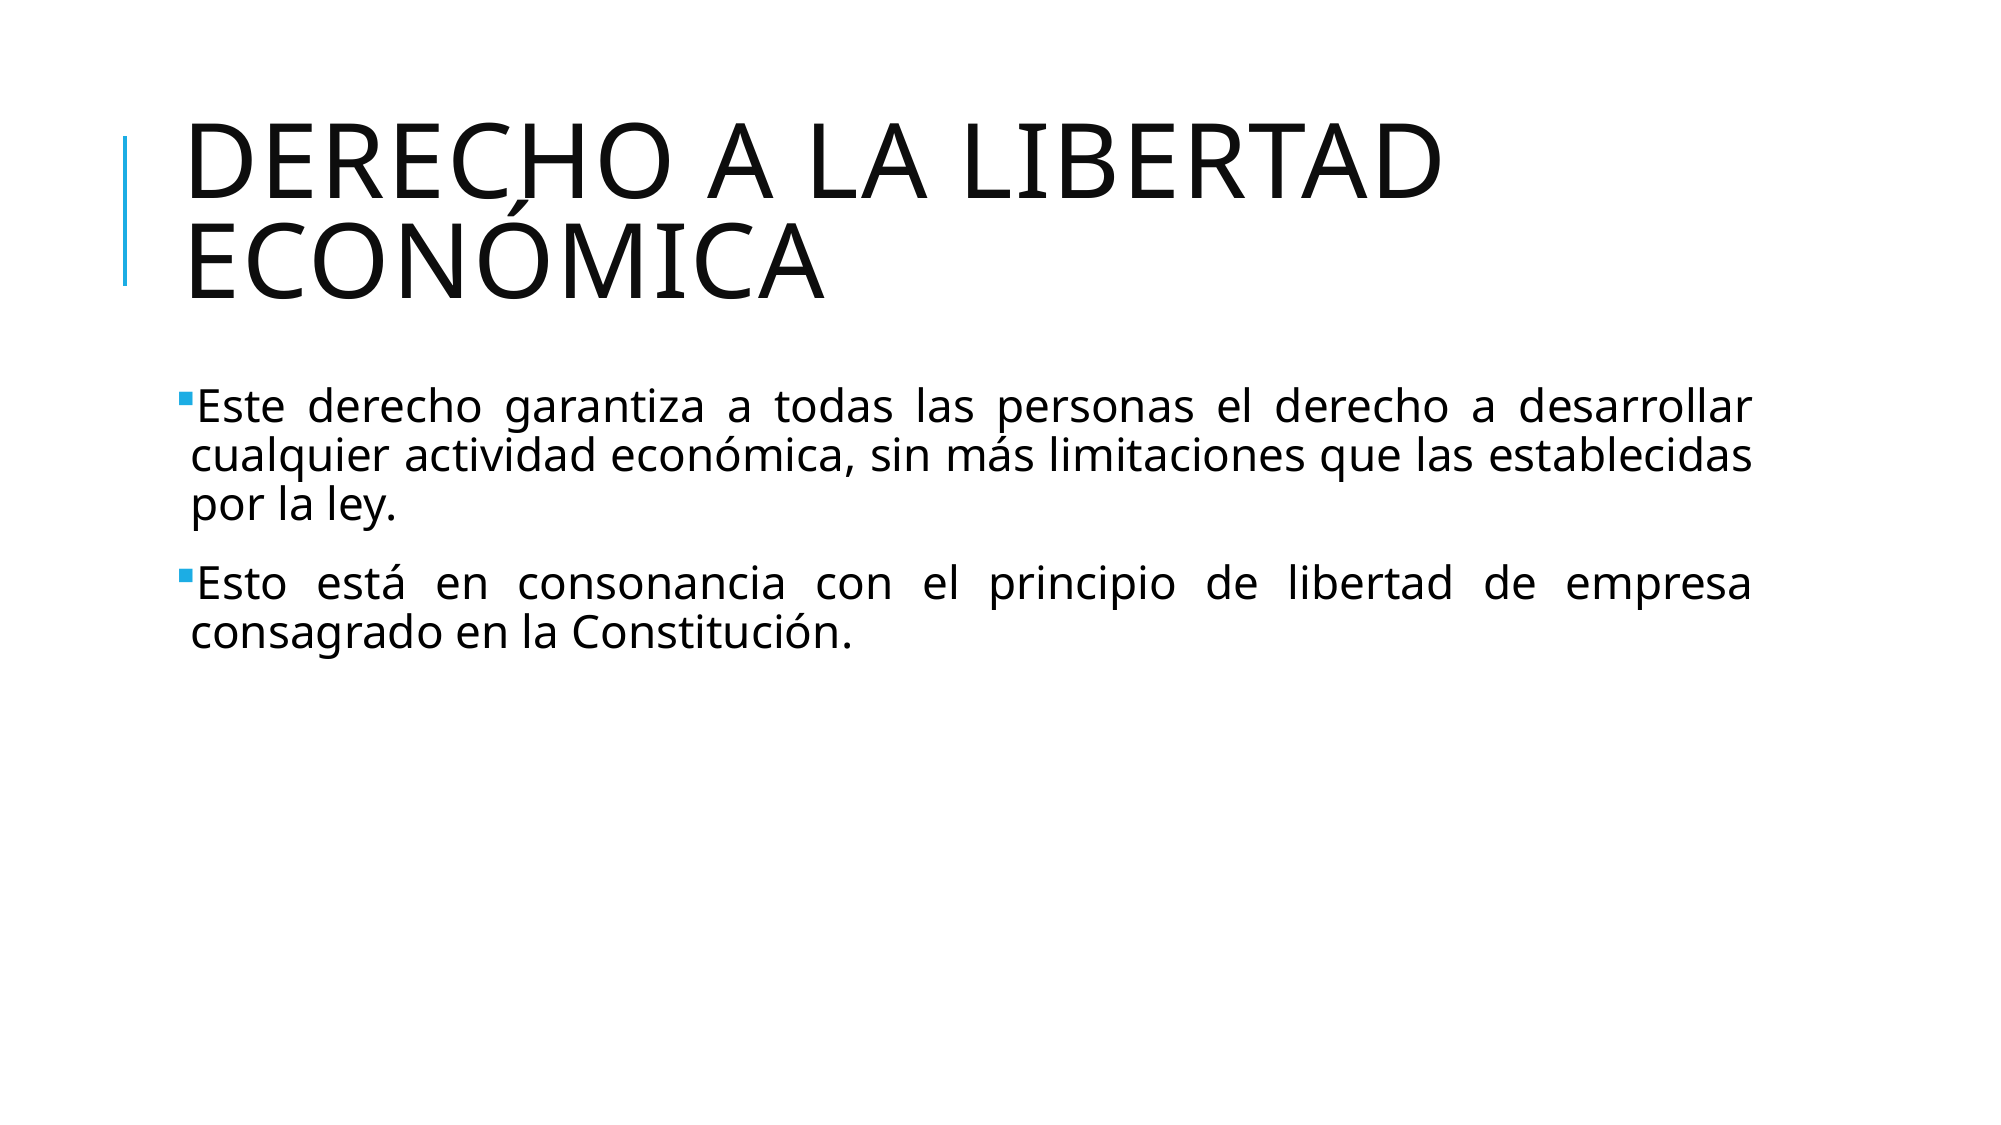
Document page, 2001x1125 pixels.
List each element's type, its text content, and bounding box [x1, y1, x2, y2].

list Este derecho garantiza a todas las personas el derecho a desarrollar cualquier actividad económica, sin más limitaciones que las establecidas por la ley. Esto está en consonancia con el principio de libertad de empresa consagrado en la Constitución. [168, 375, 1763, 1035]
title Derecho a la libertad económica [168, 96, 1763, 342]
